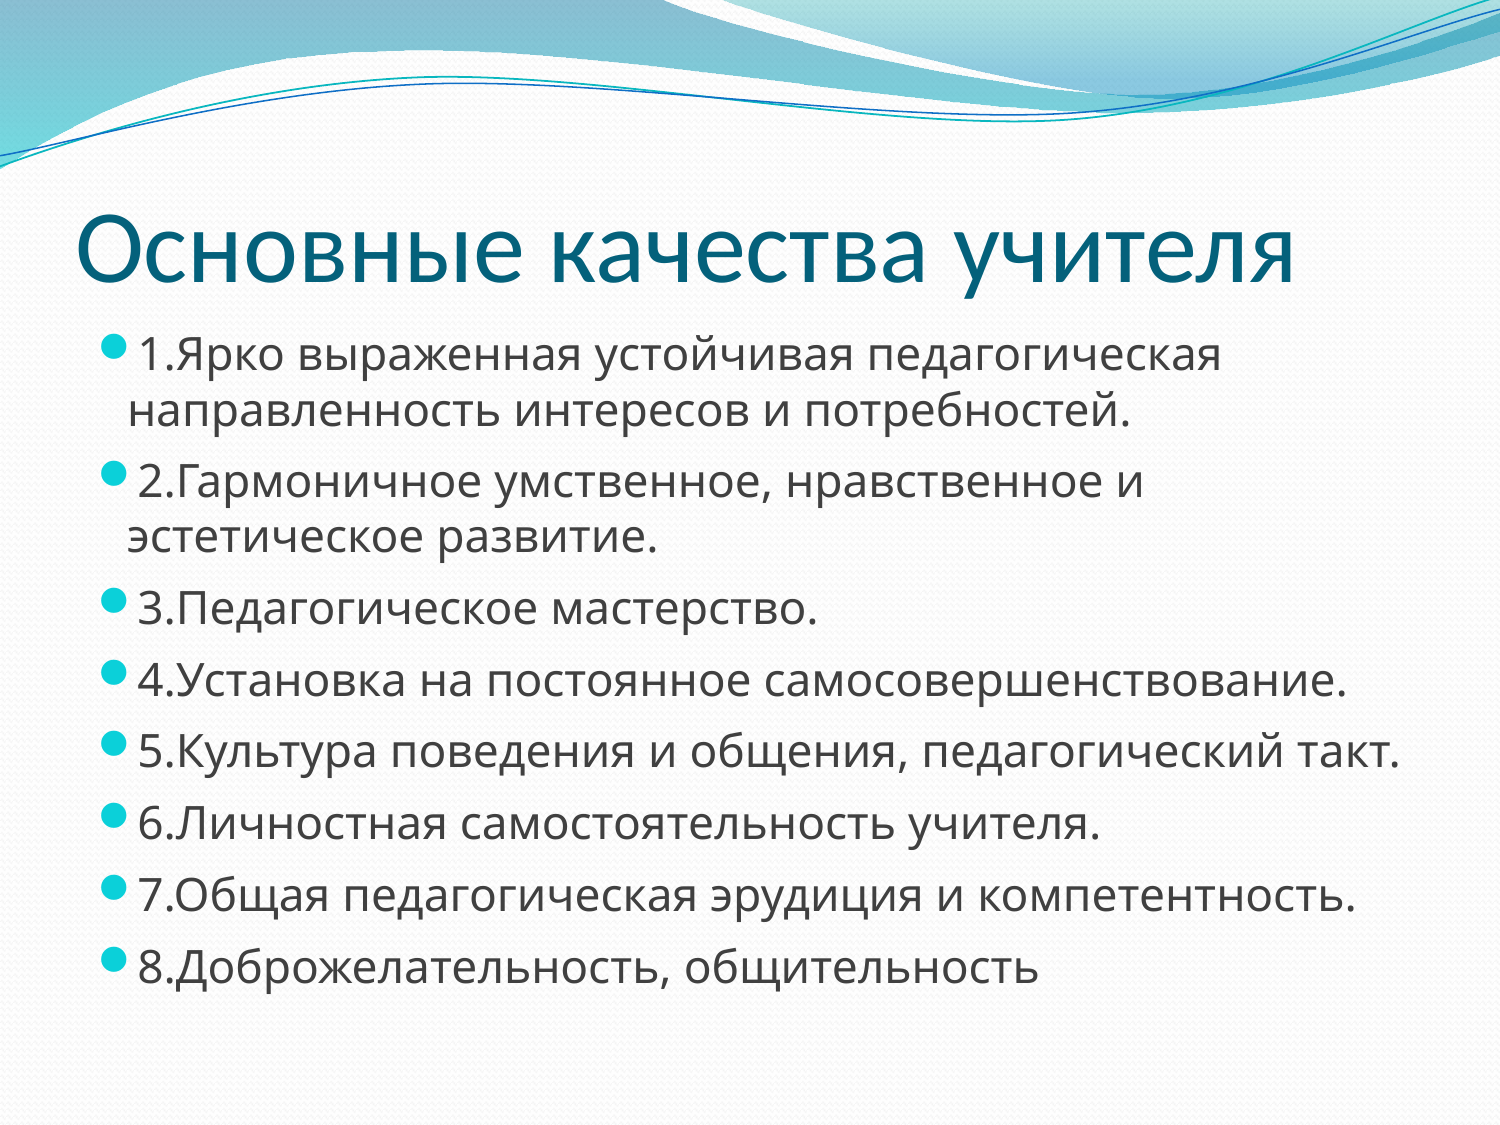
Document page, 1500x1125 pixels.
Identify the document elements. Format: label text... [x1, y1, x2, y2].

title Основные качества учителя [75, 115, 1425, 303]
list 1.Ярко выраженная устойчивая педагогическая направленность интересов и потребностей. 2.Гармоничное умственное, нравственное и эстетическое развитие. 3.Педагогическое мастерство. 4.Установка на постоянное самосовершенствование. 5.Культура поведения и общения, педагогический такт. 6.Личностная самостоятельность учителя. 7.Общая педагогическая эрудиция и компетентность. 8.Доброжелательность, общительность [75, 317, 1425, 1038]
